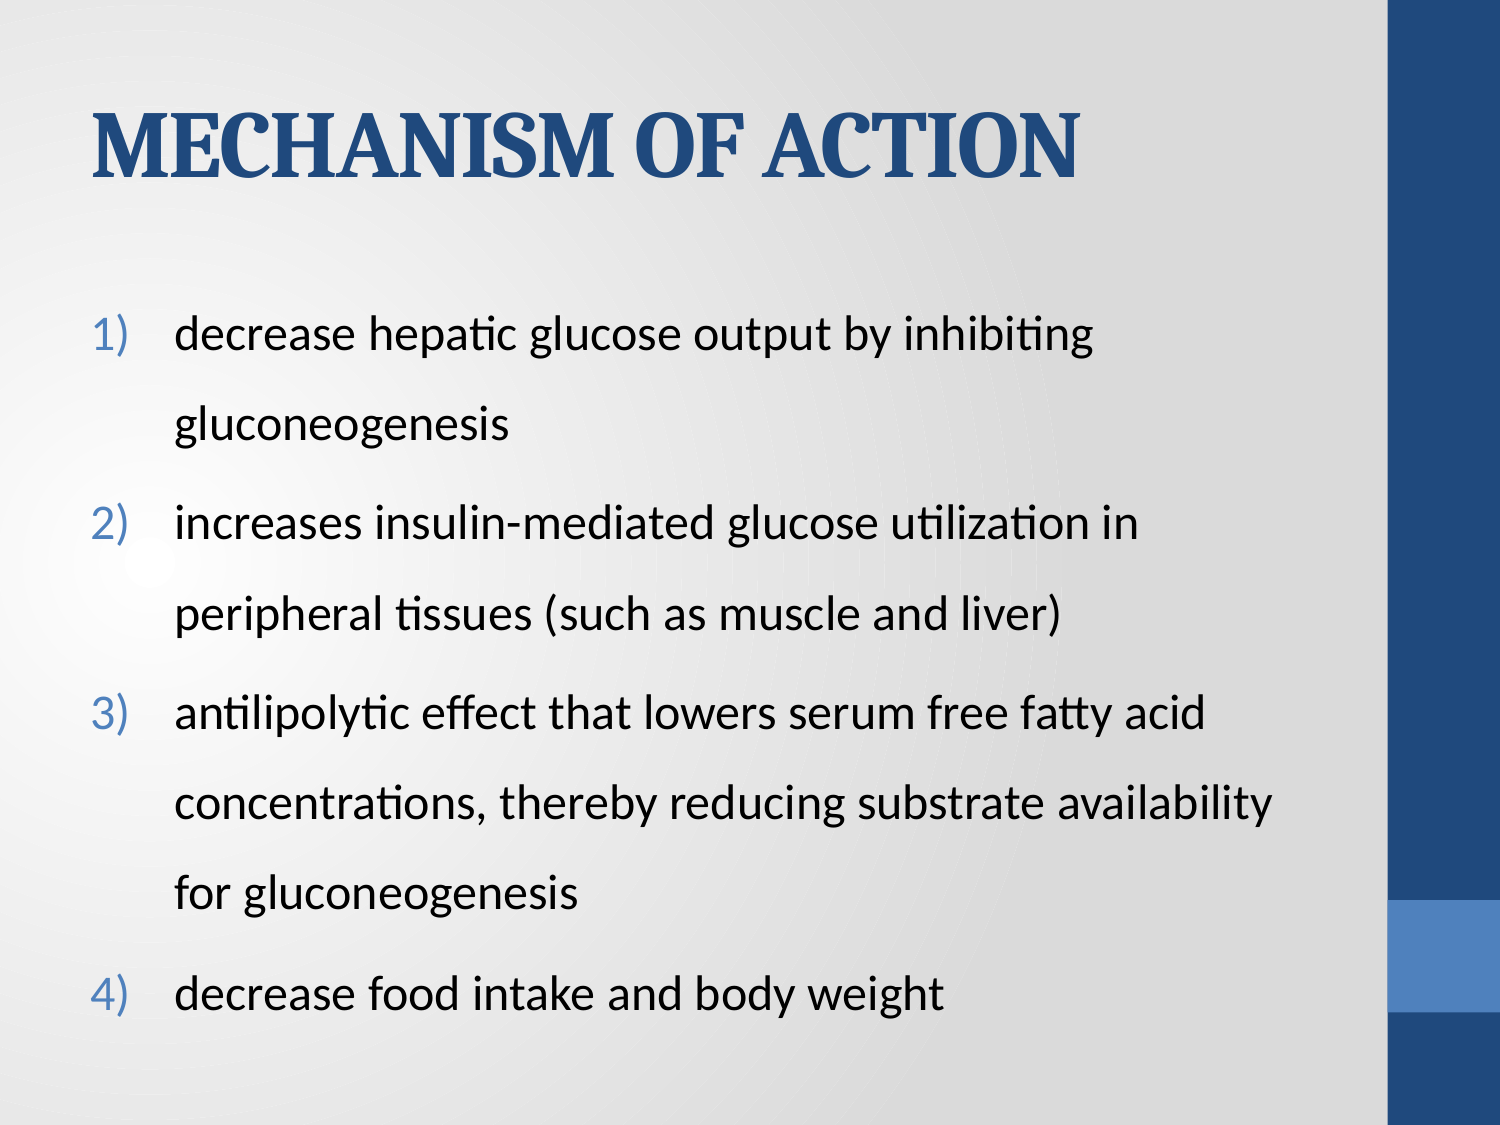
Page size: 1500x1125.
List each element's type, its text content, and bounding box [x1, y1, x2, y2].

title MECHANISM OF ACTION [75, 45, 1325, 233]
list decrease hepatic glucose output by inhibiting gluconeogenesis increases insulin-mediated glucose utilization in peripheral tissues (such as muscle and liver) antilipolytic effect that lowers serum free fatty acid concentrations, thereby reducing substrate availability for gluconeogenesis decrease food intake and body weight [75, 262, 1325, 1050]
